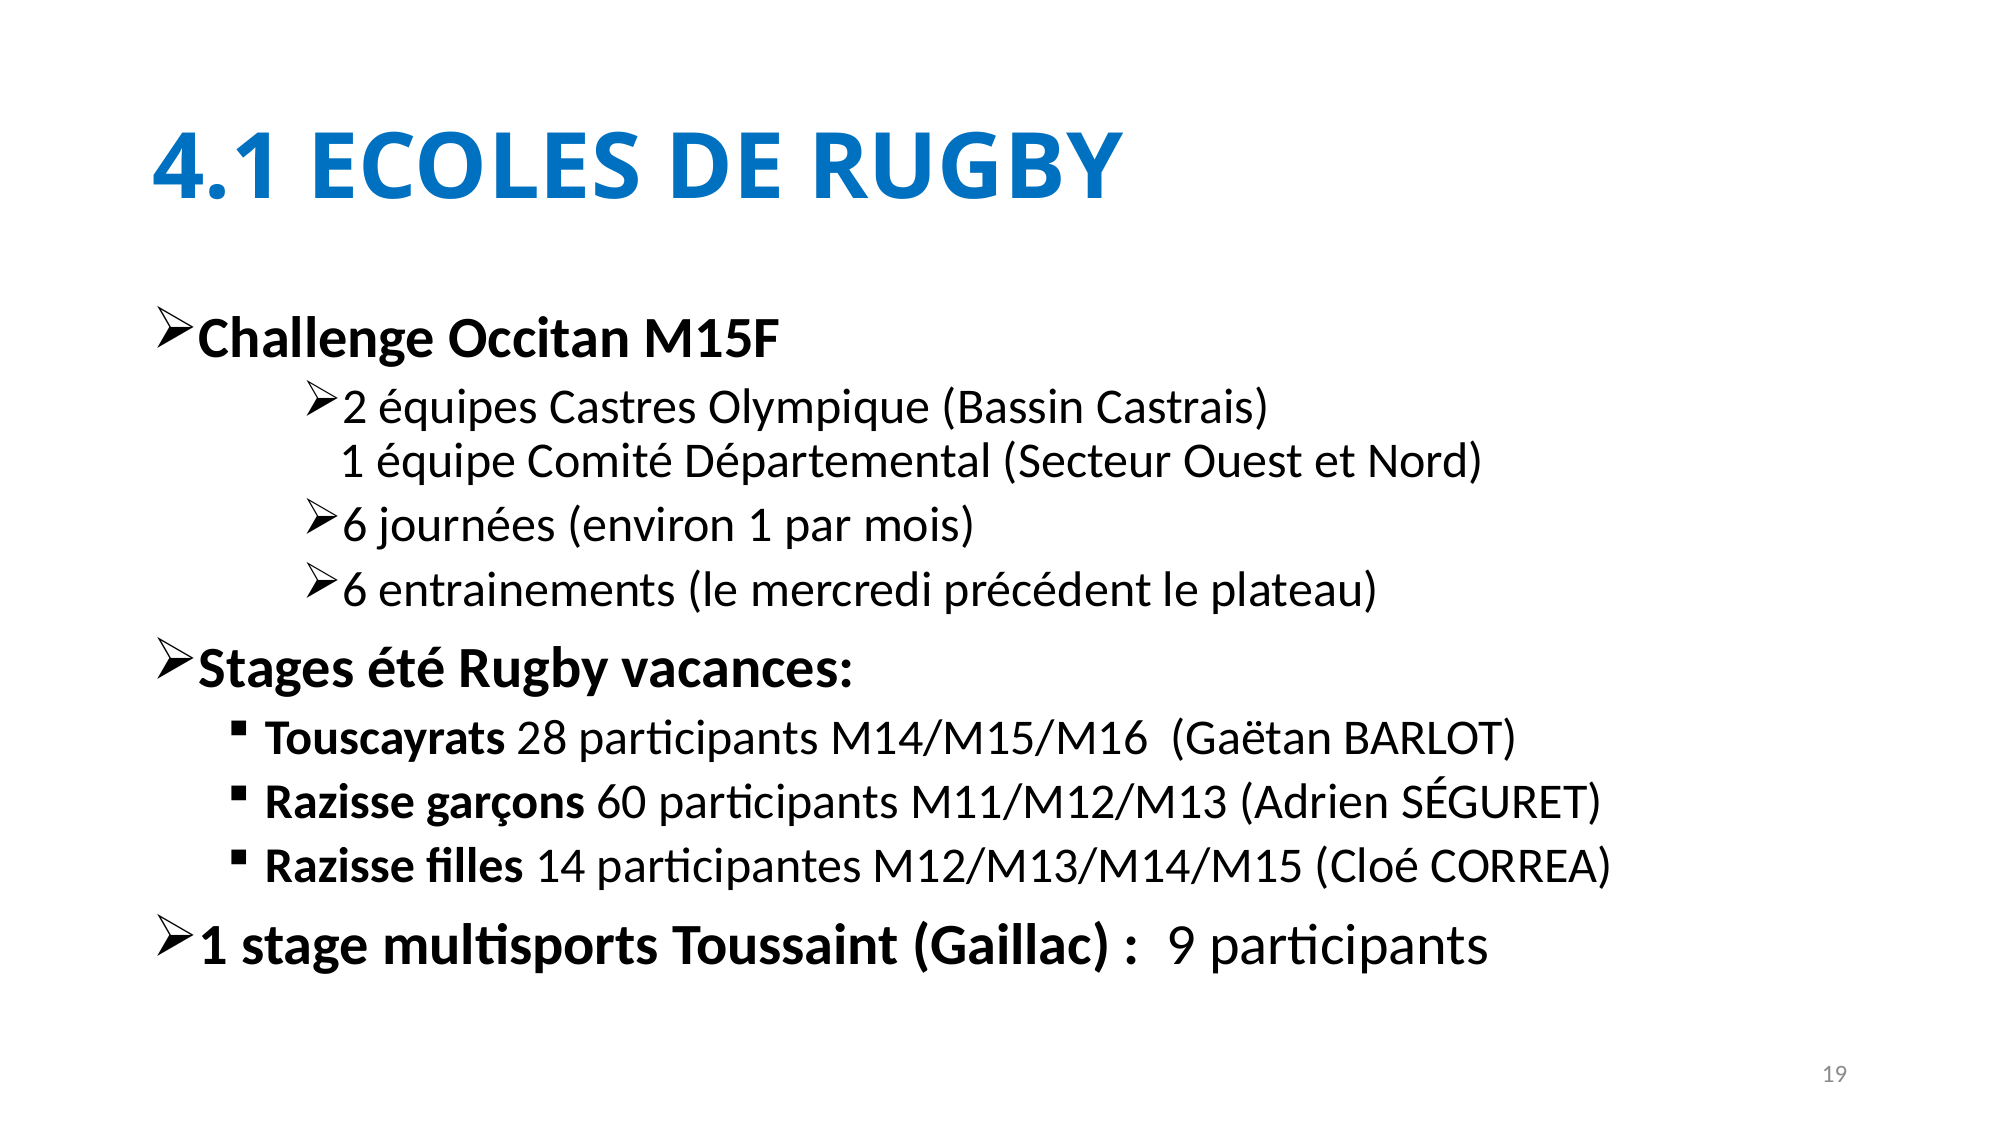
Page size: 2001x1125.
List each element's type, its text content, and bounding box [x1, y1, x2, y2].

slide_number 19 [1412, 1042, 1863, 1103]
list Challenge Occitan M15F 2 équipes Castres Olympique (Bassin Castrais) 1 équipe Comité Départemental (Secteur Ouest et Nord) 6 journées (environ 1 par mois) 6 entrainements (le mercredi précédent le plateau) Stages été Rugby vacances: Touscayrats 28 participants M14/M15/M16 (Gaëtan BARLOT) Razisse garçons 60 participants M11/M12/M13 (Adrien SÉGURET) Razisse filles 14 participantes M12/M13/M14/M15 (Cloé CORREA) 1 stage multisports Toussaint (Gaillac) : 9 participants [137, 299, 1863, 1014]
title 4.1 ECOLES DE RUGBY [137, 59, 1863, 278]
